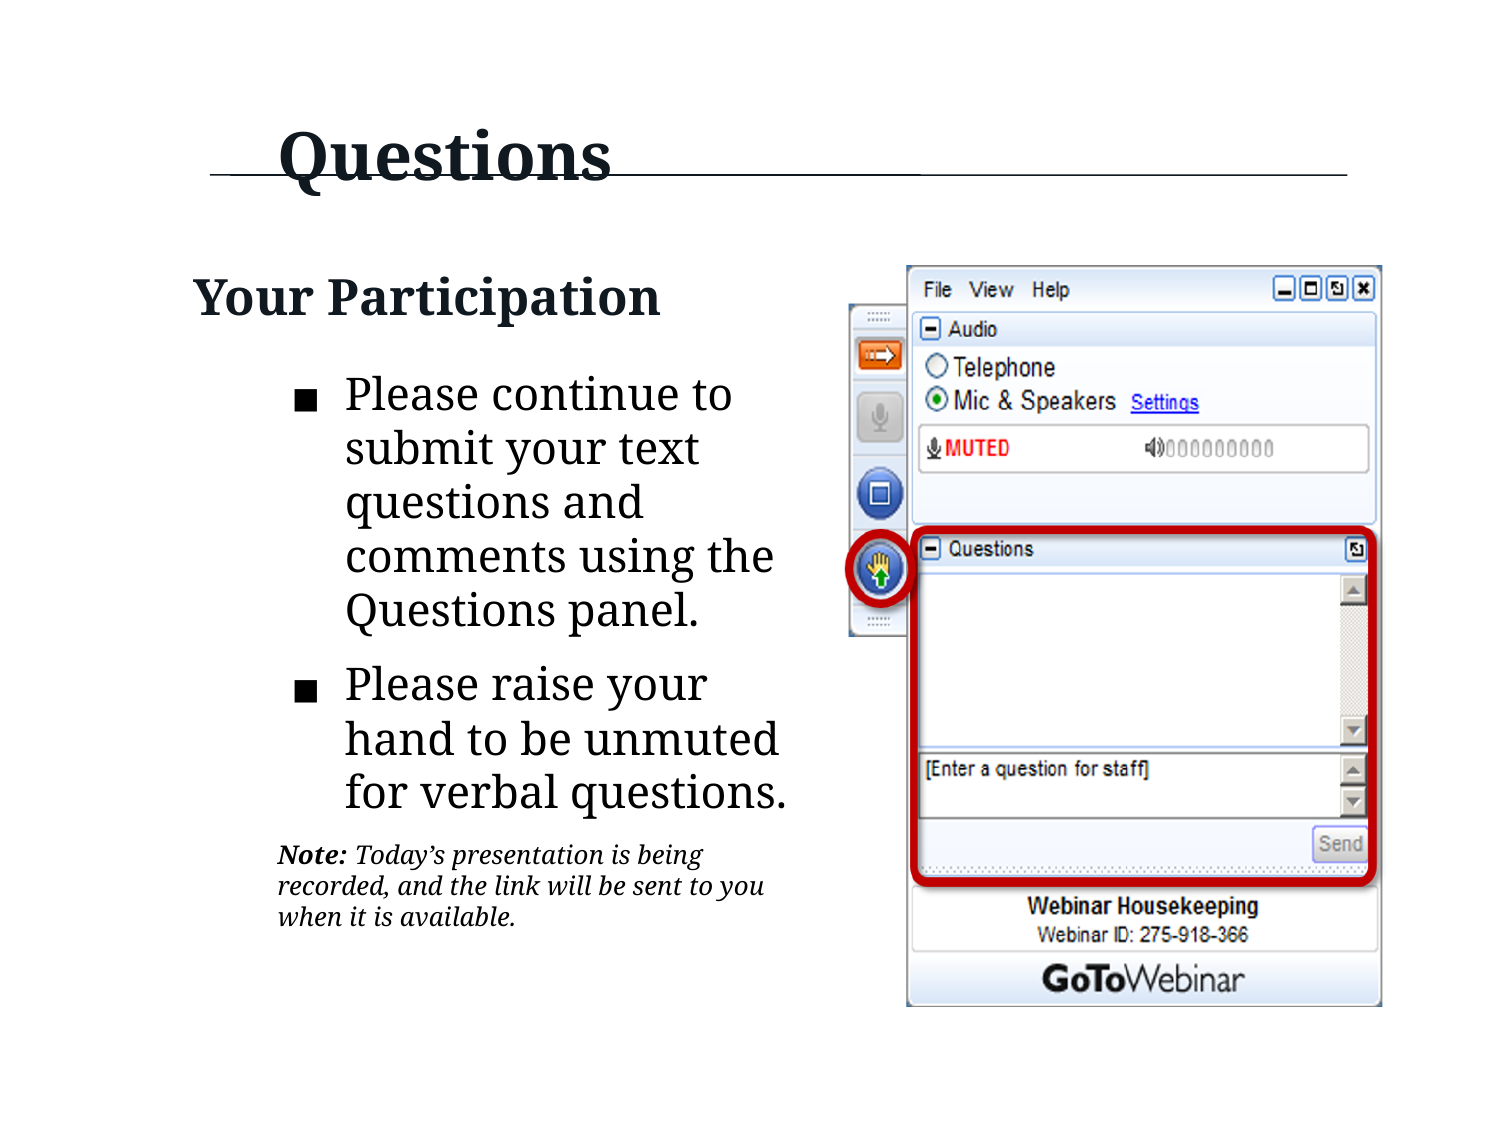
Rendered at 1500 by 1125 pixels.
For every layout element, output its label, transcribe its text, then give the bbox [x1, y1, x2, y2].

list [841, 265, 1389, 1007]
title Questions [262, 59, 1395, 249]
list Please continue to submit your text questions and comments using the Questions panel. Please raise your hand to be unmuted for verbal questions. Note: Today’s presentation is being recorded, and the link will be sent to you when it is available. [262, 357, 818, 1016]
list Your Participation [150, 200, 705, 333]
